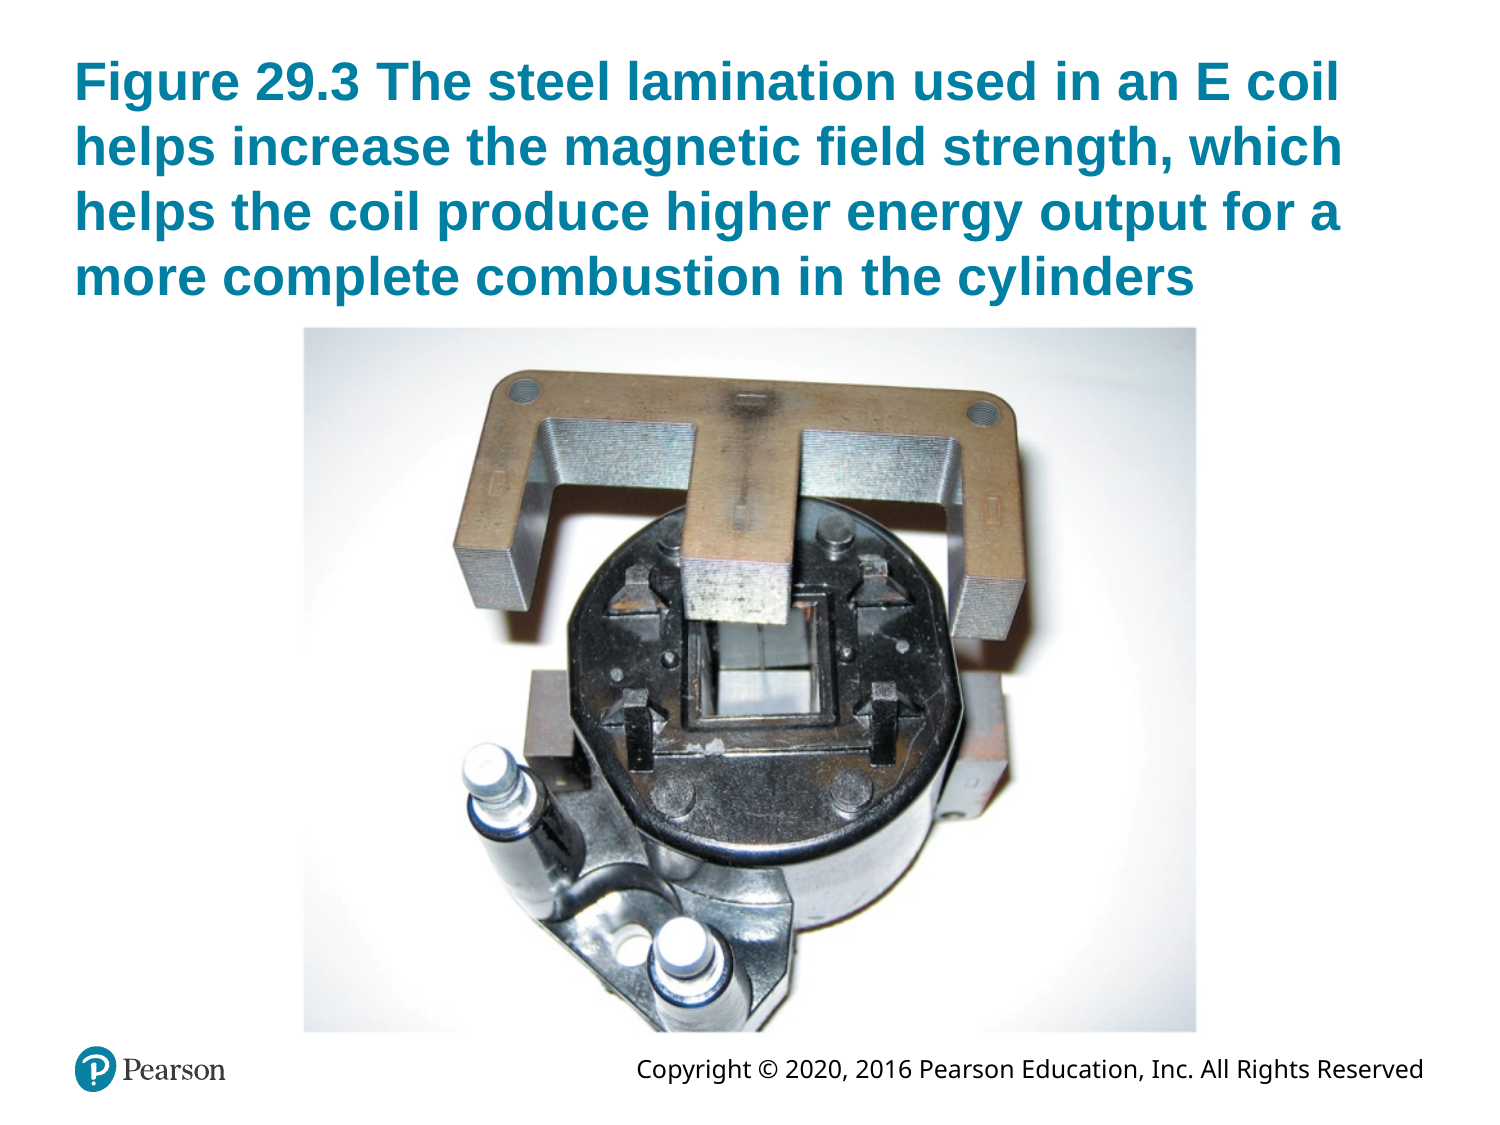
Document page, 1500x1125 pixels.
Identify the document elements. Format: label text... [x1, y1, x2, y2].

title Figure 29.3 The steel lamination used in an E coil helps increase the magnetic field strength, which helps the coil produce higher energy output for a more complete combustion in the cylinders [74, 46, 1425, 307]
picture [299, 323, 1201, 1037]
